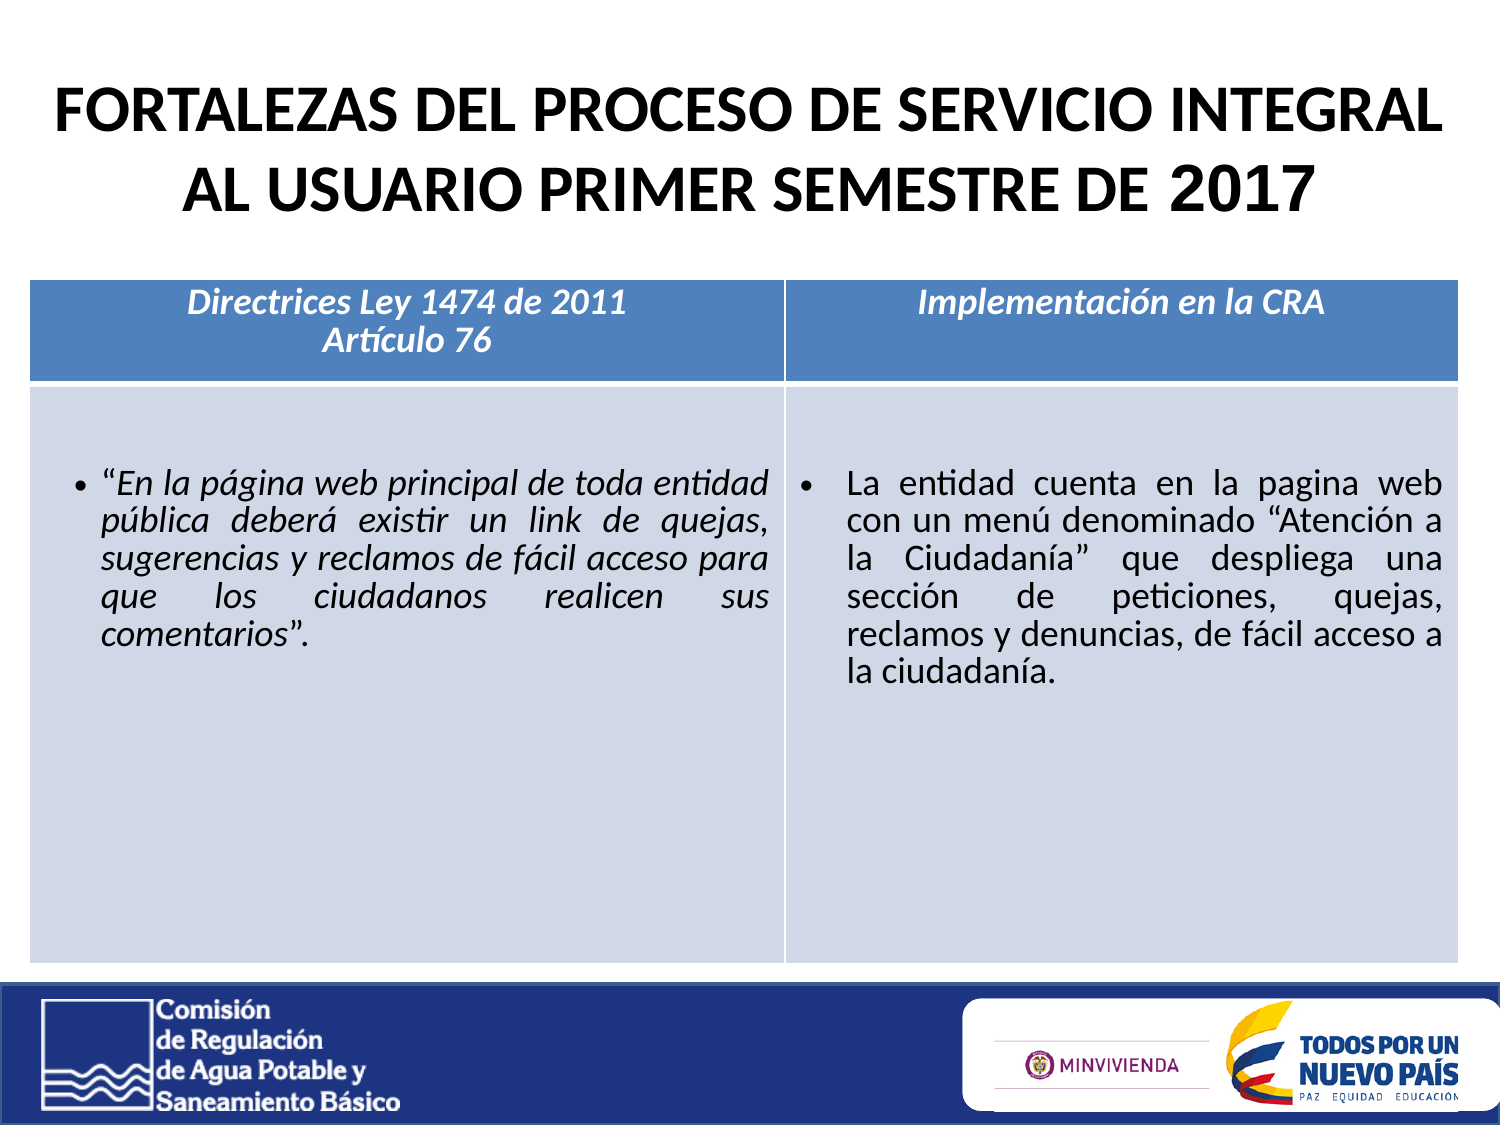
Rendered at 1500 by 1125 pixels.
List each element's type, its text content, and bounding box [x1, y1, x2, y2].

picture [41, 999, 400, 1111]
picture [994, 999, 1459, 1112]
table_cell “En la página web principal de toda entidad pública deberá existir un link de quejas, sugerencias y reclamos de fácil acceso para que los ciudadanos realicen sus comentarios”. [30, 387, 784, 963]
table_header Directrices Ley 1474 de 2011 Artículo 76 [30, 280, 784, 381]
table_cell La entidad cuenta en la pagina web con un menú denominado “Atención a la Ciudadanía” que despliega una sección de peticiones, quejas, reclamos y denuncias, de fácil acceso a la ciudadanía. [786, 387, 1458, 963]
text_box FORTALEZAS DEL PROCESO DE SERVICIO INTEGRAL AL USUARIO PRIMER SEMESTRE DE 2017 [0, 57, 1500, 233]
table_header Implementación en la CRA [786, 280, 1458, 381]
